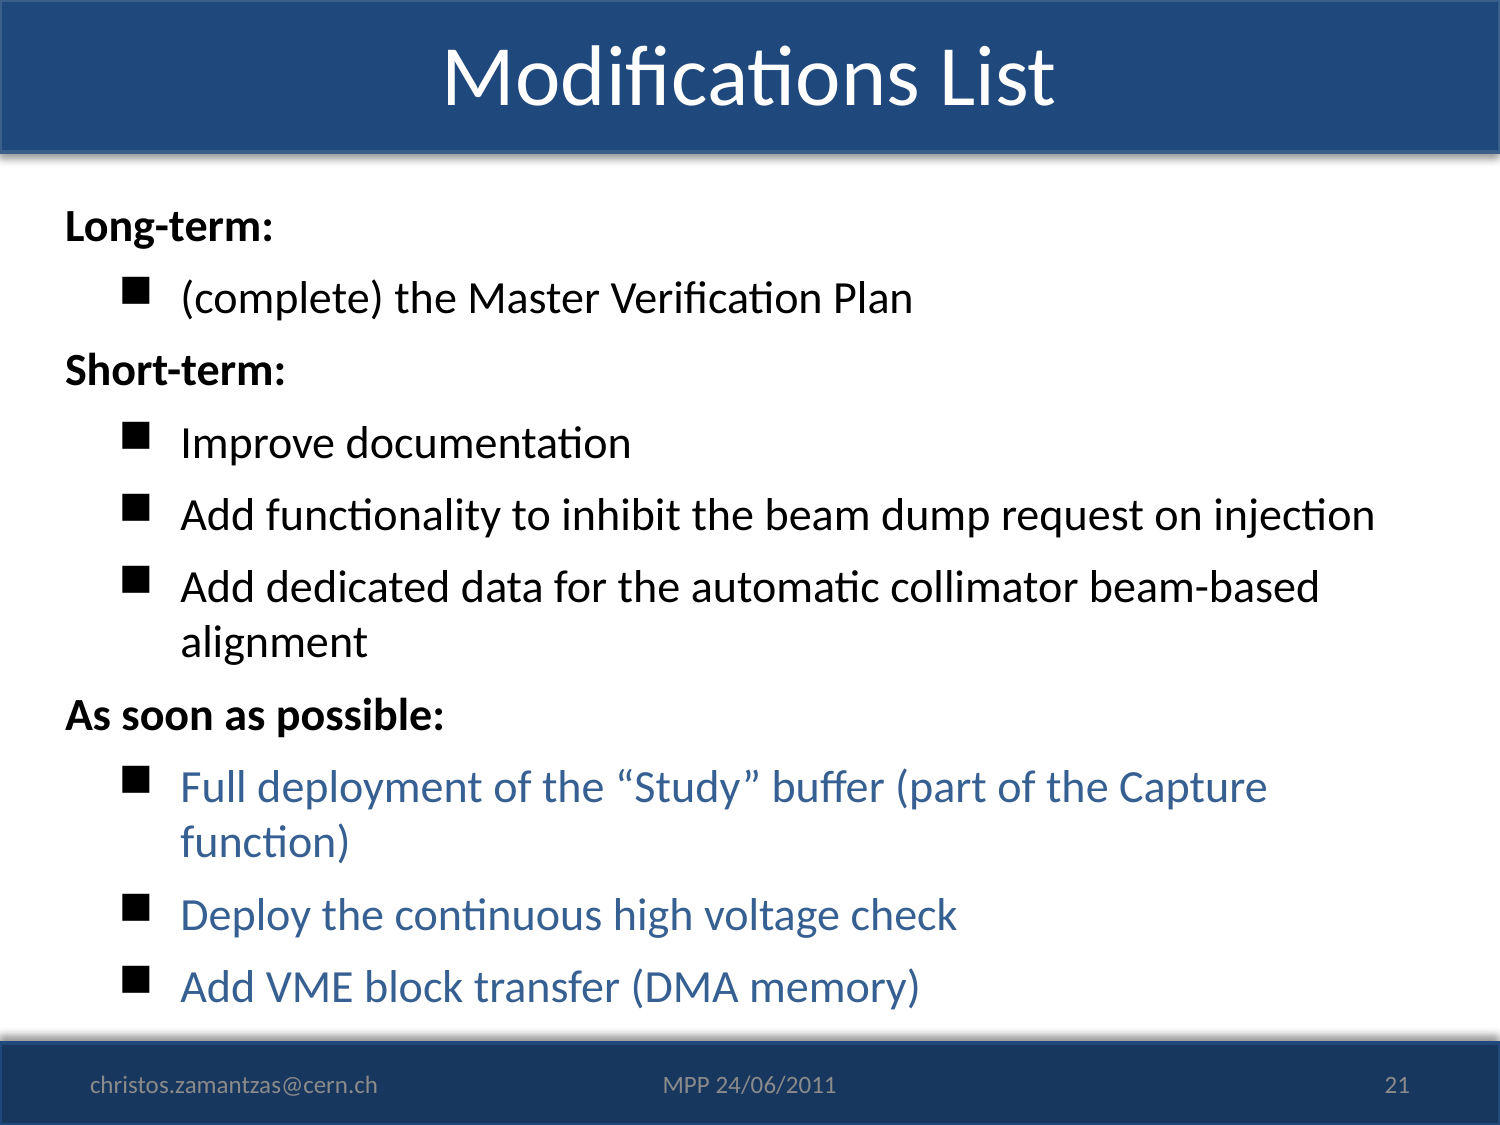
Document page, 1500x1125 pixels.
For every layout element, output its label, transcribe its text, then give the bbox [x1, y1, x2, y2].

slide_number christos.zamantzas@cern.ch [75, 1053, 425, 1114]
slide_number 21 [1074, 1053, 1425, 1114]
title Modifications List [75, 11, 1425, 131]
list Long-term: (complete) the Master Verification Plan Short-term: Improve documentation Add functionality to inhibit the beam dump request on injection Add dedicated data for the automatic collimator beam-based alignment As soon as possible: Full deployment of the “Study” buffer (part of the Capture function) Deploy the continuous high voltage check Add VME block transfer (DMA memory) [50, 187, 1463, 1020]
footer MPP 24/06/2011 [512, 1053, 988, 1114]
